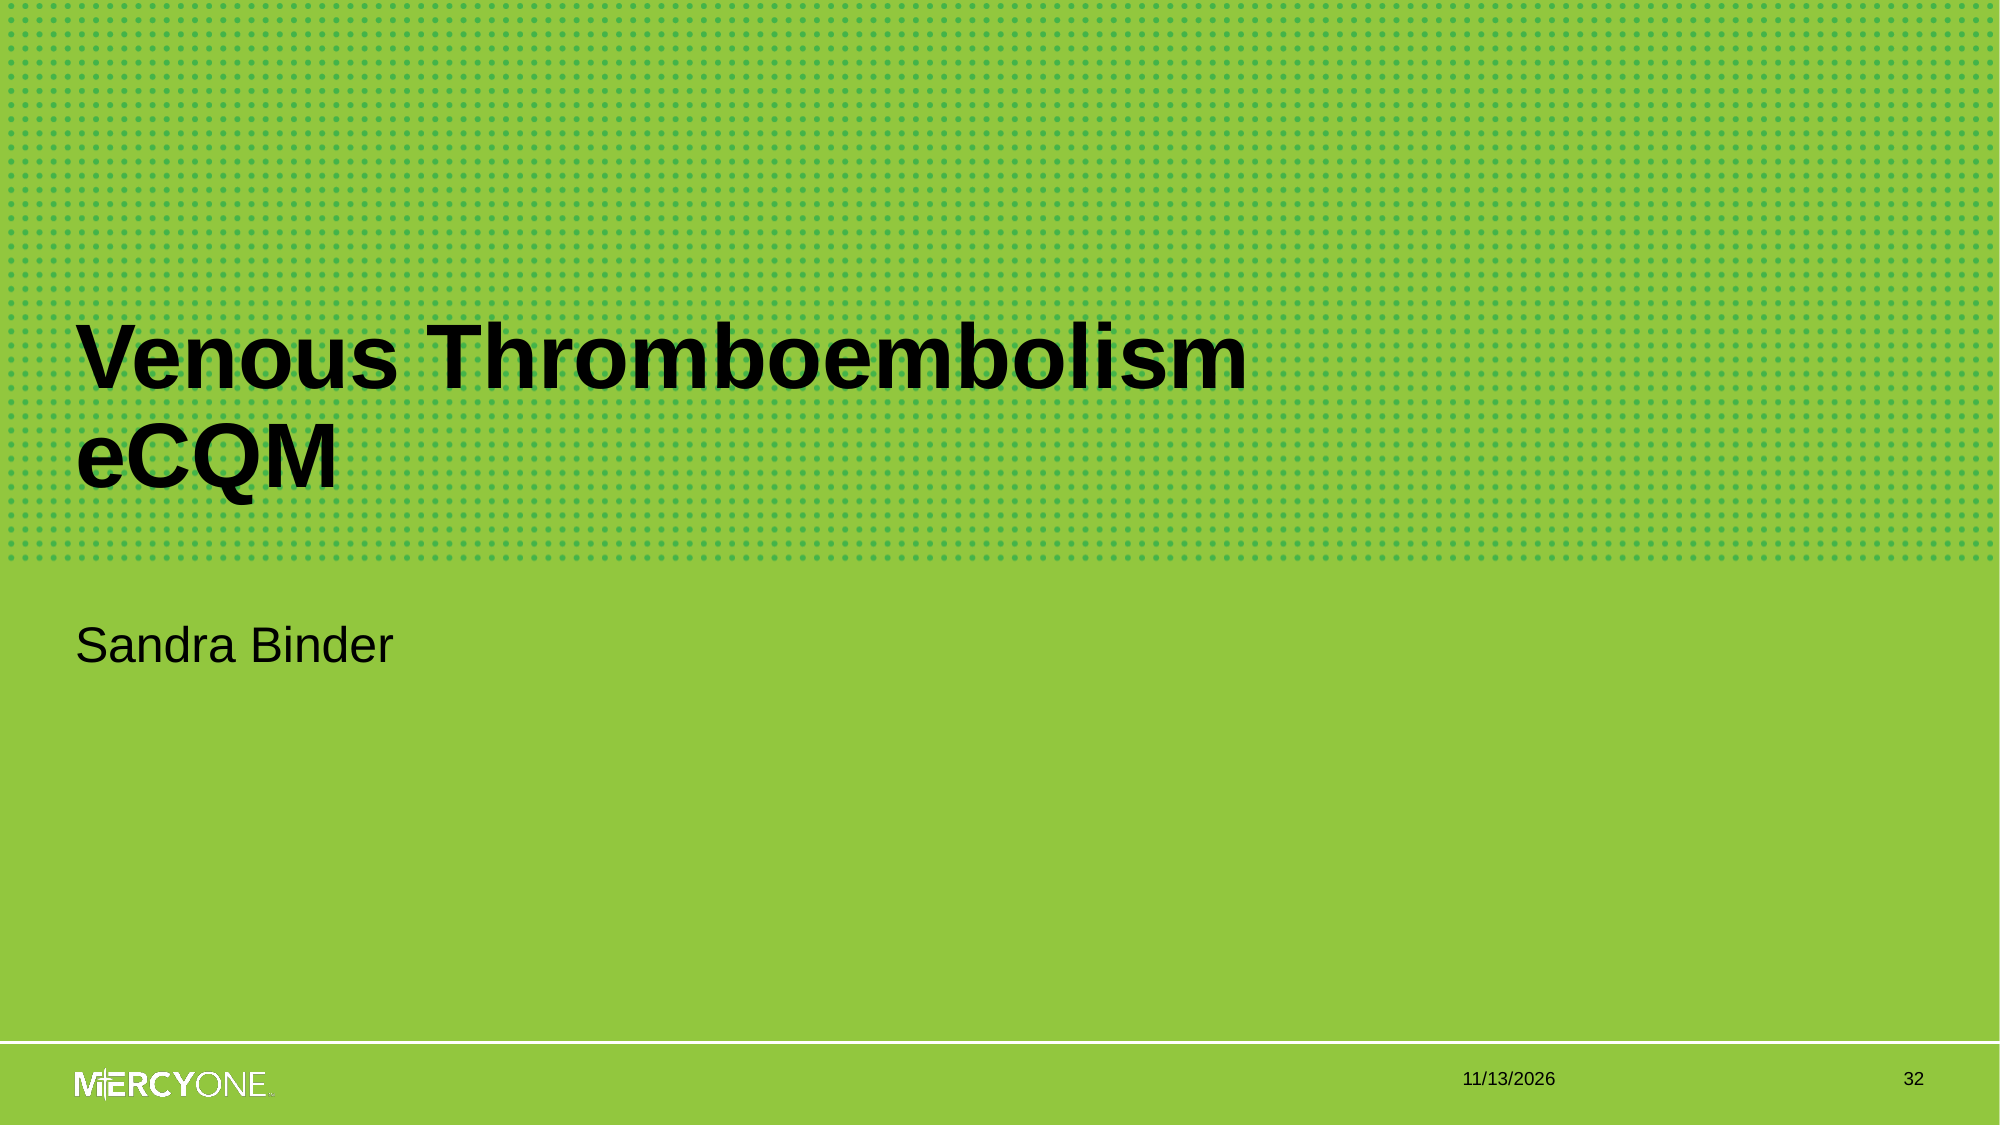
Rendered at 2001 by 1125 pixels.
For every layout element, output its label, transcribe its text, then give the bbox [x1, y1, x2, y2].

picture [0, 0, 2000, 1041]
title Venous Thromboembolism eCQM [75, 131, 1350, 507]
picture [0, 1043, 2000, 1125]
slide_number 32 [1849, 1066, 1925, 1090]
list Sandra Binder [75, 619, 1350, 957]
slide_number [1462, 1066, 1613, 1090]
